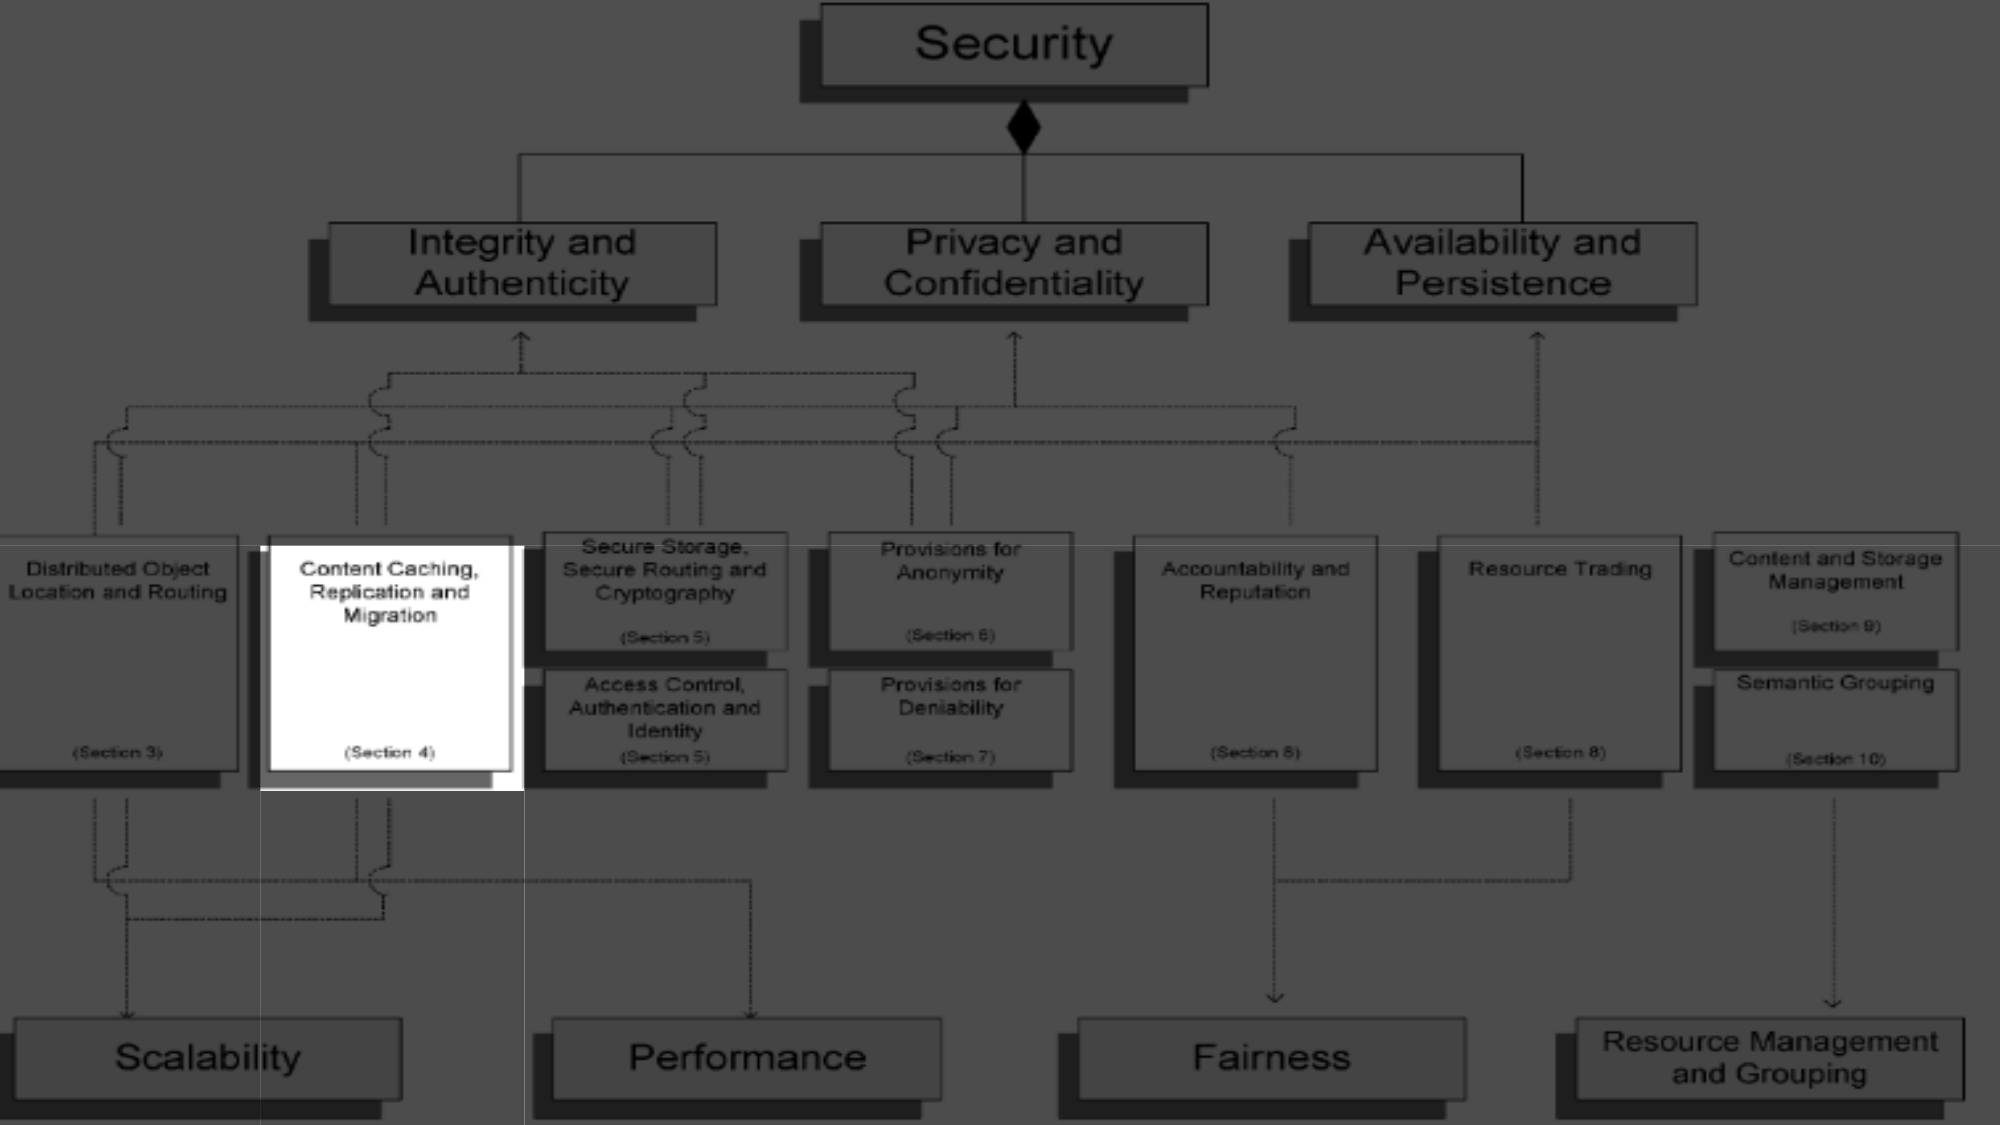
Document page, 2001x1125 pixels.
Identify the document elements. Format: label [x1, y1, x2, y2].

text_box [0, 0, 2000, 1125]
